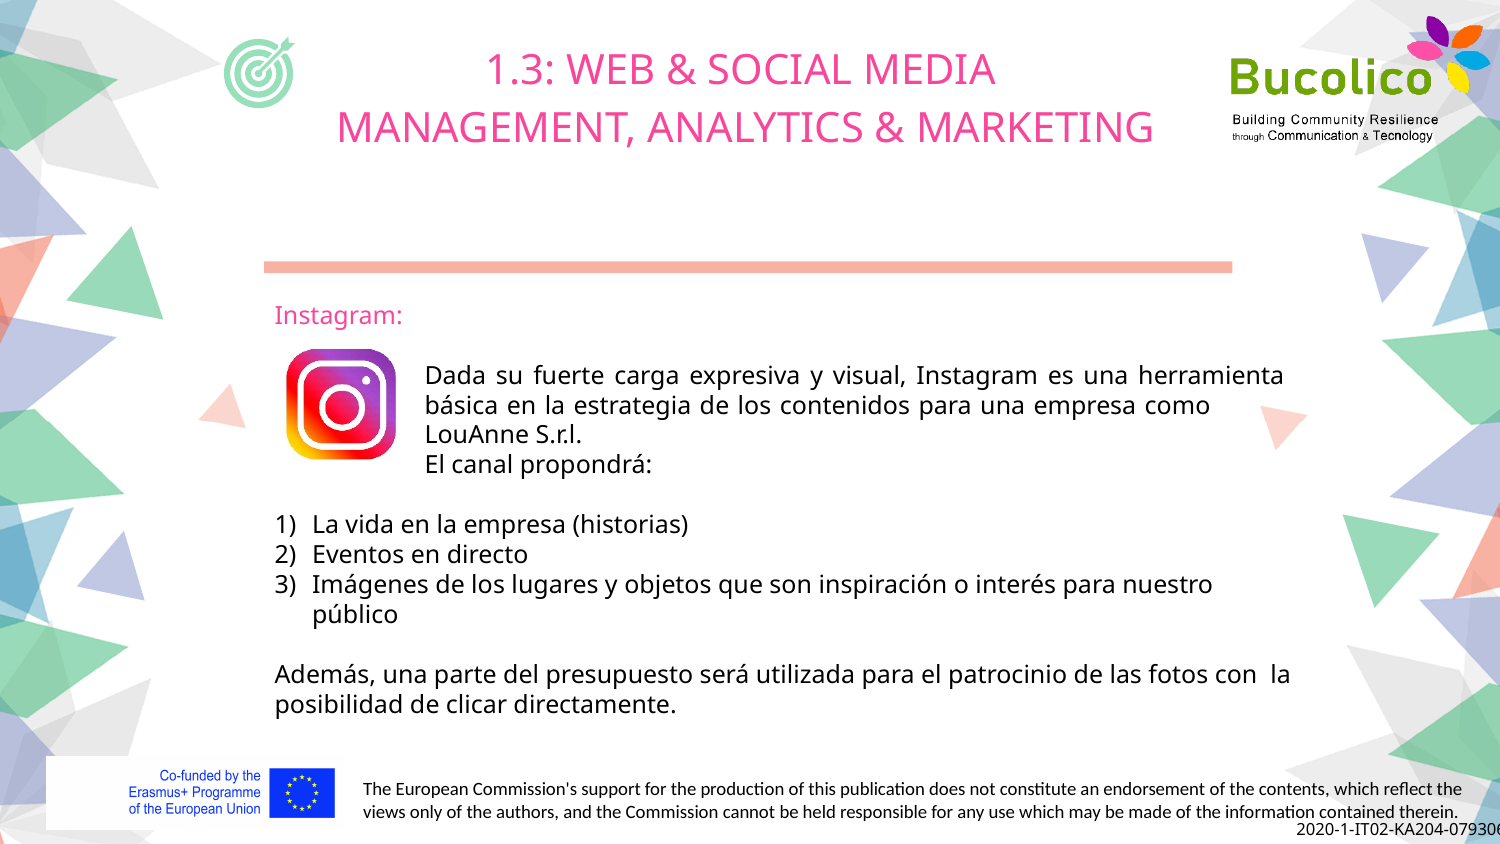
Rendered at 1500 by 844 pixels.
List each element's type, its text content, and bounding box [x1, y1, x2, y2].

text_box The European Commission's support for the production of this publication does not constitute an endorsement of the contents, which reflect the views only of the authors, and the Commission cannot be held responsible for any use which may be made of the information contained therein. [348, 769, 1486, 830]
text_box [221, 34, 298, 111]
text_box Instagram: Dada su fuerte carga expresiva y visual, Instagram es una herramienta básica en la estrategia de los contenidos para una empresa como LouAnne S.r.l. El canal propondrá: La vida en la empresa (historias) Eventos en directo Imágenes de los lugares y objetos que son inspiración o interés para nuestro público Además, una parte del presupuesto será utilizada para el patrocinio de las fotos con la posibilidad de clicar directamente. [259, 291, 1320, 726]
text_box [262, 259, 1235, 275]
picture [0, 0, 1500, 844]
text_box 1.3: WEB & SOCIAL MEDIA MANAGEMENT, ANALYTICS & MARKETING [223, 49, 1210, 145]
